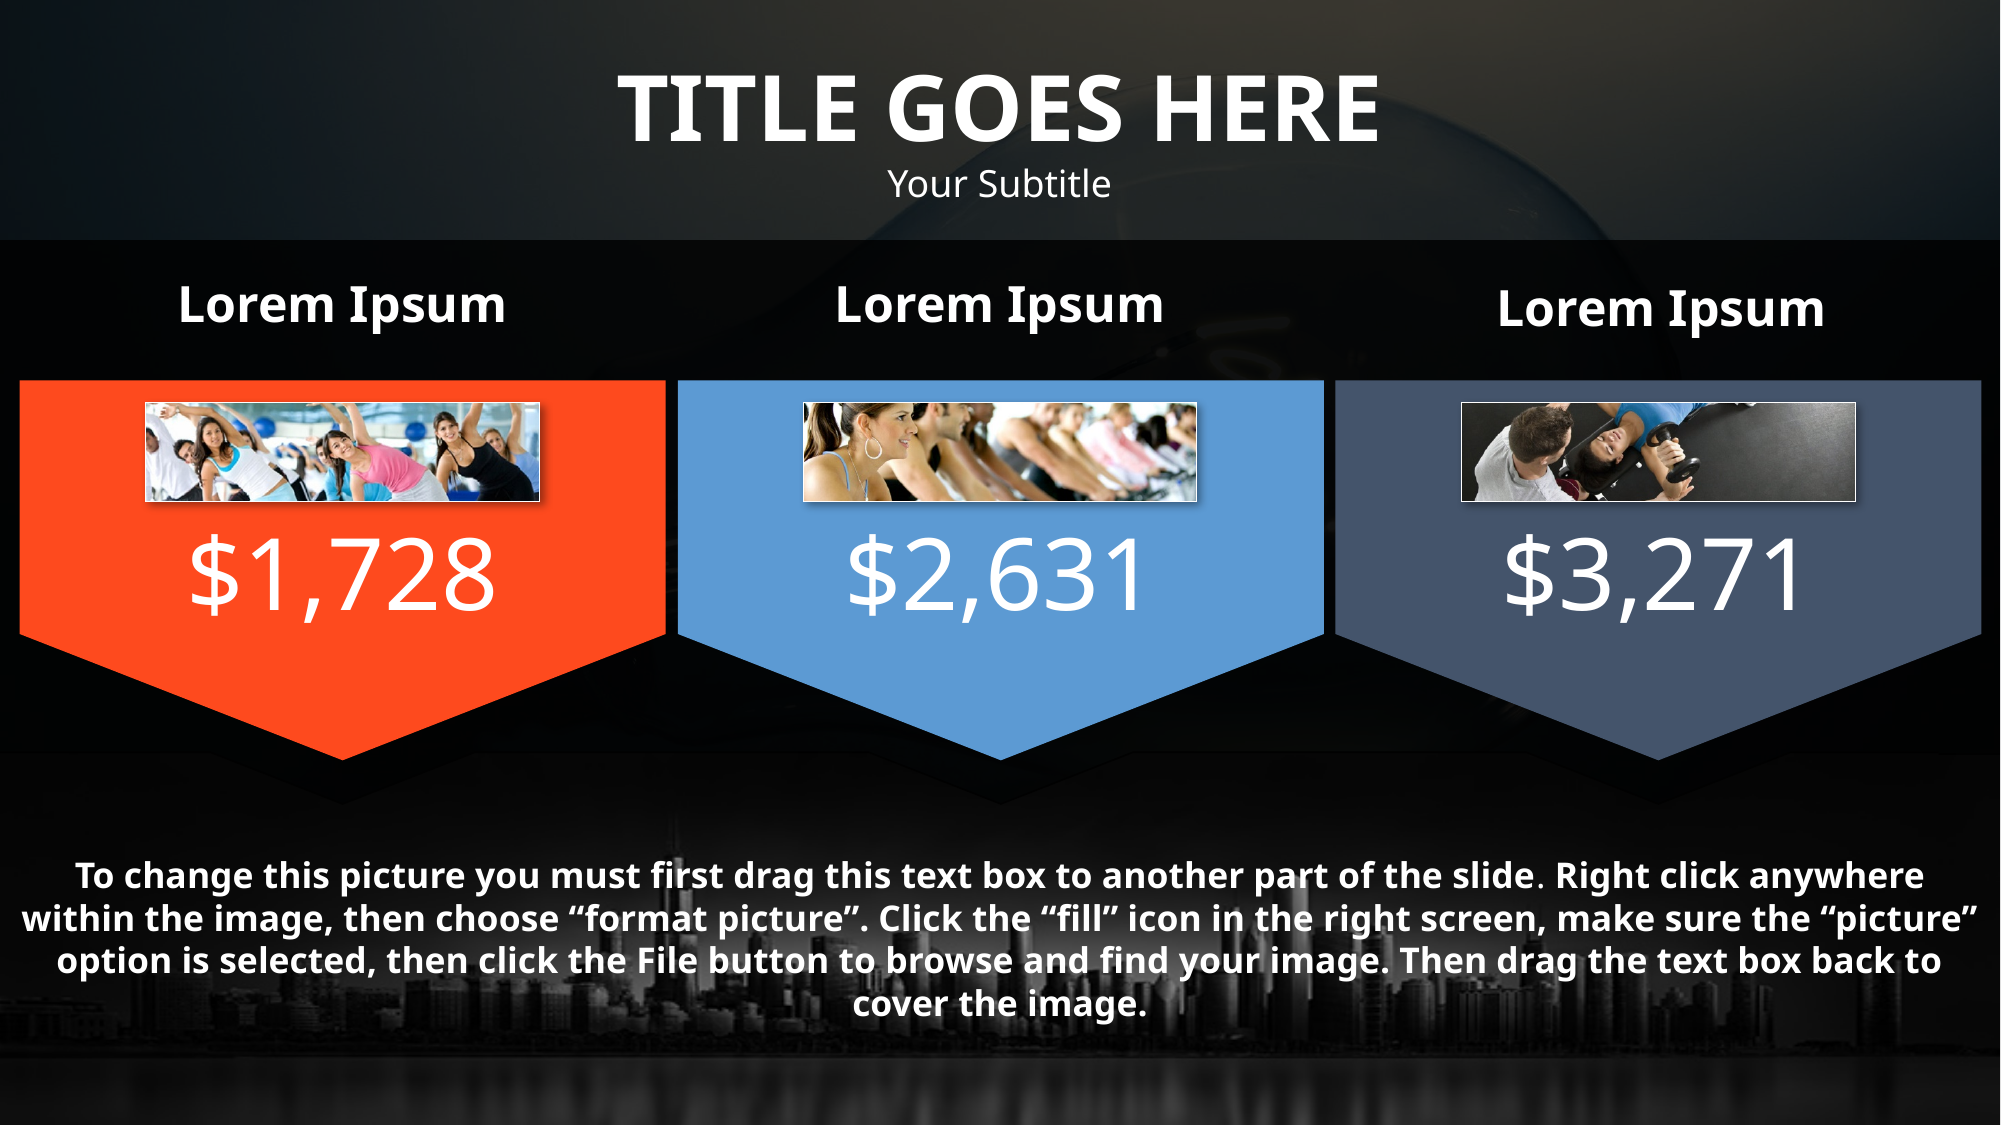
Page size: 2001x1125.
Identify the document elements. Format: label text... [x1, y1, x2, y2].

text_box To change this picture you must first drag this text box to another part of the slide. Right click anywhere within the image, then choose “format picture”. Click the “fill” icon in the right screen, make sure the “picture” option is selected, then click the File button to browse and find your image. Then drag the text box back to cover the image. [0, 755, 2000, 1125]
text_box Lorem Ipsum [164, 272, 521, 334]
text_box TITLE GOES HERE Your Subtitle [548, 42, 1452, 212]
picture [145, 402, 540, 502]
text_box $2,631 [676, 379, 1325, 762]
picture [803, 402, 1197, 502]
text_box $3,271 [1334, 379, 1983, 762]
text_box Lorem Ipsum [821, 272, 1178, 334]
text_box [0, 239, 2000, 806]
picture [1461, 402, 1856, 502]
text_box $1,728 [18, 379, 667, 762]
text_box Lorem Ipsum [1483, 276, 1840, 337]
